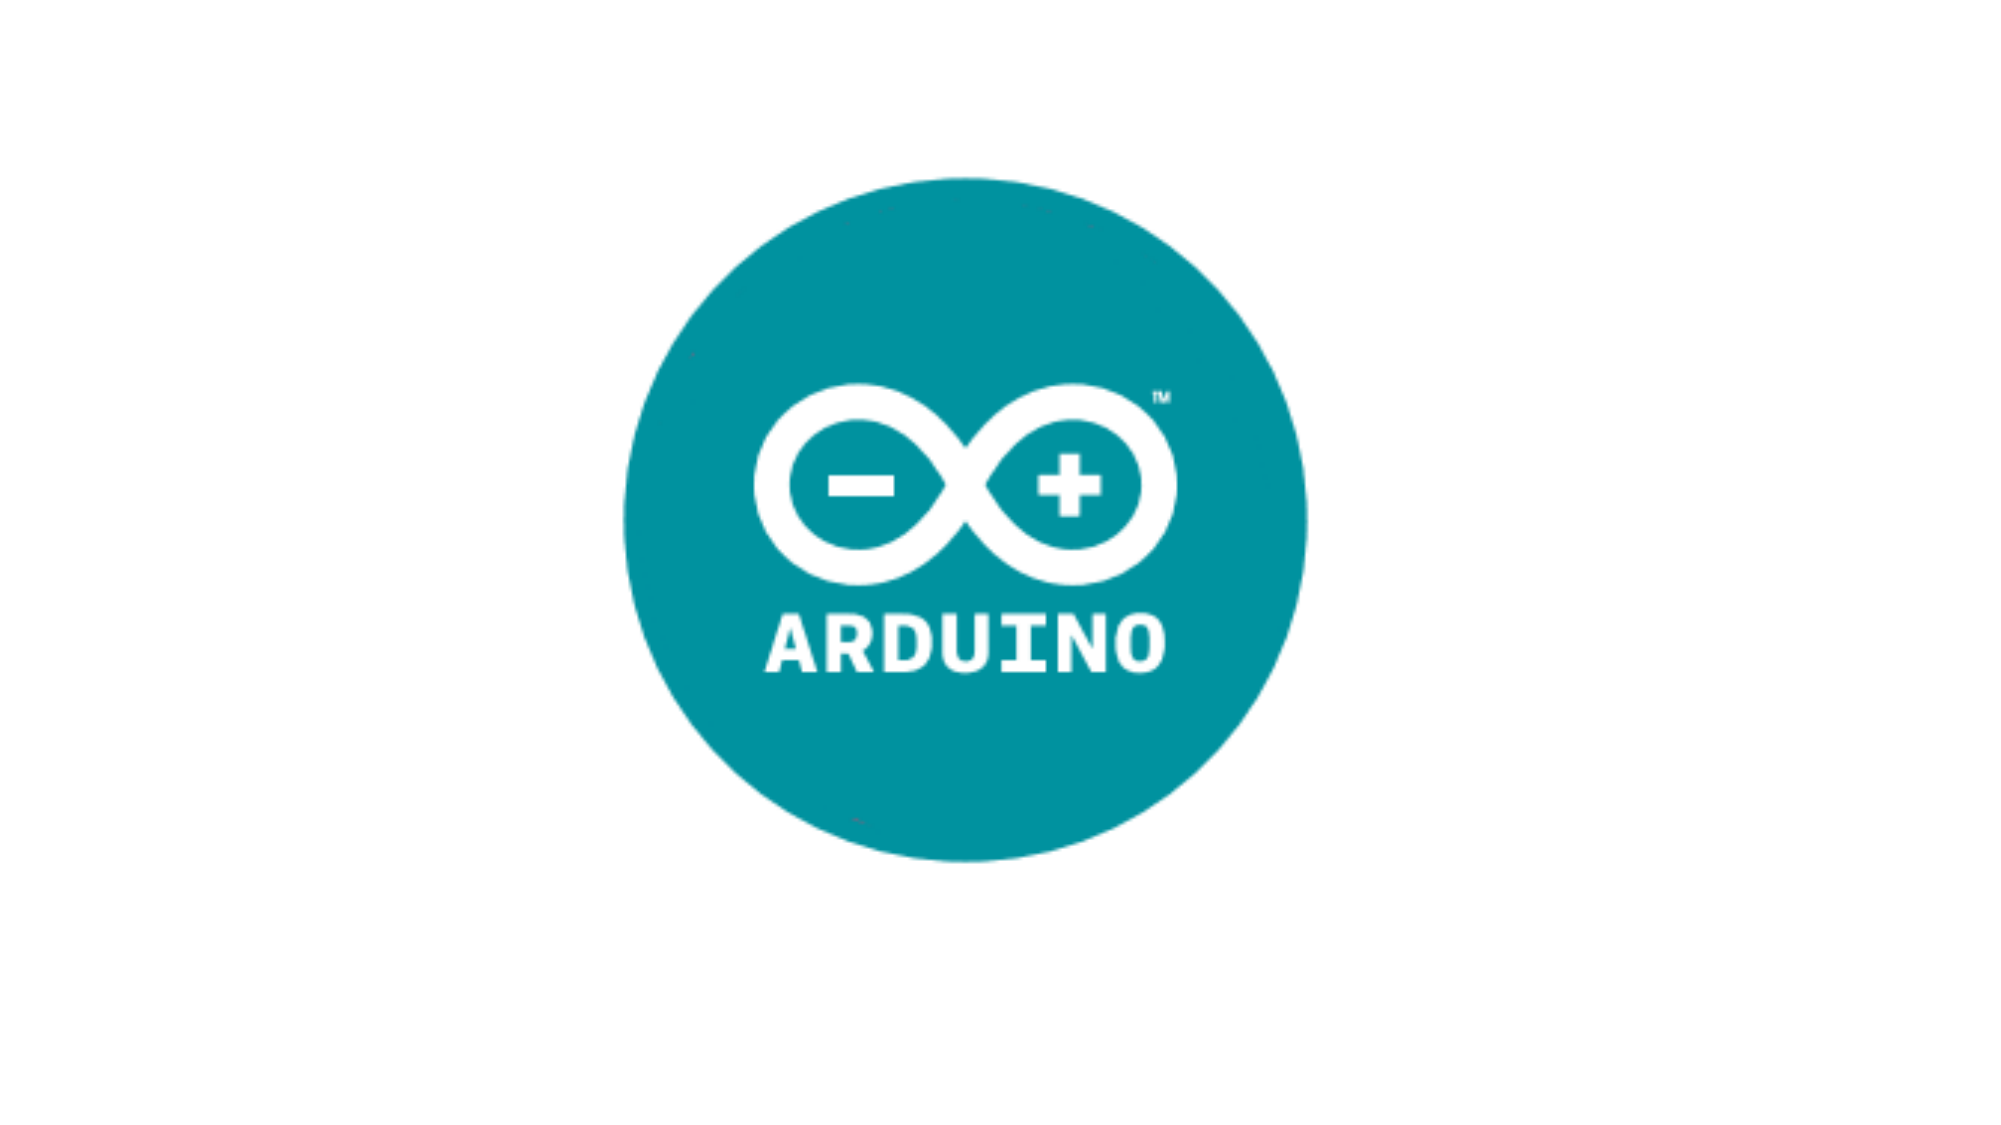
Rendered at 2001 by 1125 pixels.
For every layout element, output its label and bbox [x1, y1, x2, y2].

picture [76, 59, 1863, 998]
